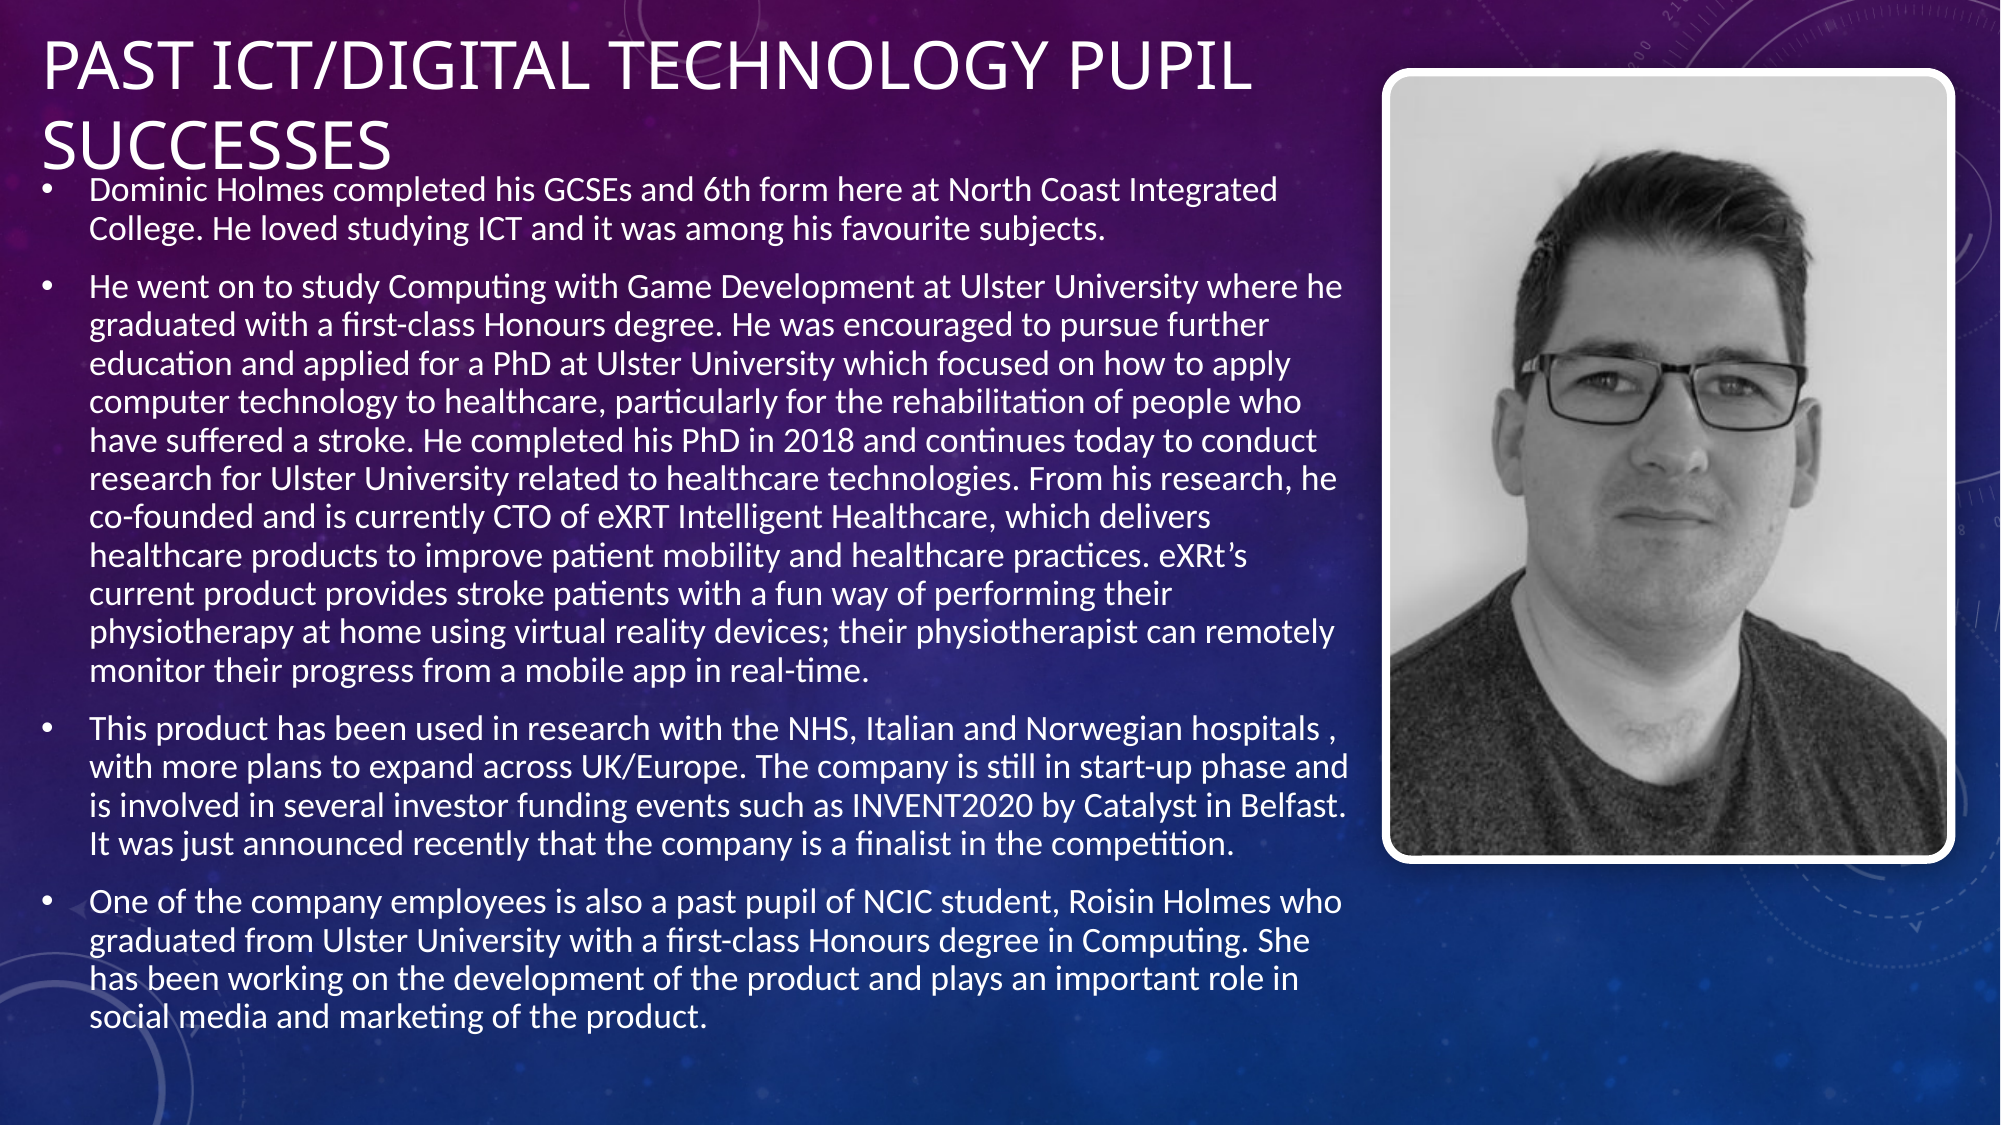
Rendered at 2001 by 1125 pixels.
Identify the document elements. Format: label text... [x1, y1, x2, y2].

list Dominic Holmes completed his GCSEs and 6th form here at North Coast Integrated College. He loved studying ICT and it was among his favourite subjects. He went on to study Computing with Game Development at Ulster University where he graduated with a first-class Honours degree. He was encouraged to pursue further education and applied for a PhD at Ulster University which focused on how to apply computer technology to healthcare, particularly for the rehabilitation of people who have suffered a stroke. He completed his PhD in 2018 and continues today to conduct research for Ulster University related to healthcare technologies. From his research, he co-founded and is currently CTO of eXRT Intelligent Healthcare, which delivers healthcare products to improve patient mobility and healthcare practices. eXRt’s current product provides stroke patients with a fun way of performing their physiotherapy at home using virtual reality devices; their physiotherapist can remotely monitor their progress from a mobile app in real-time. This product has been used in research with the NHS, Italian and Norwegian hospitals , with more plans to expand across UK/Europe. The company is still in start-up phase and is involved in several investor funding events such as INVENT2020 by Catalyst in Belfast. It was just announced recently that the company is a finalist in the competition. One of the company employees is also a past pupil of NCIC student, Roisin Holmes who graduated from Ulster University with a first-class Honours degree in Computing. She has been working on the development of the product and plays an important role in social media and marketing of the product. [26, 163, 1370, 1075]
picture [0, 0, 2001, 1125]
title PAST ICT/DIGITAL TECHNOLOGY PUPIL SUCCESSES [26, 0, 1396, 163]
